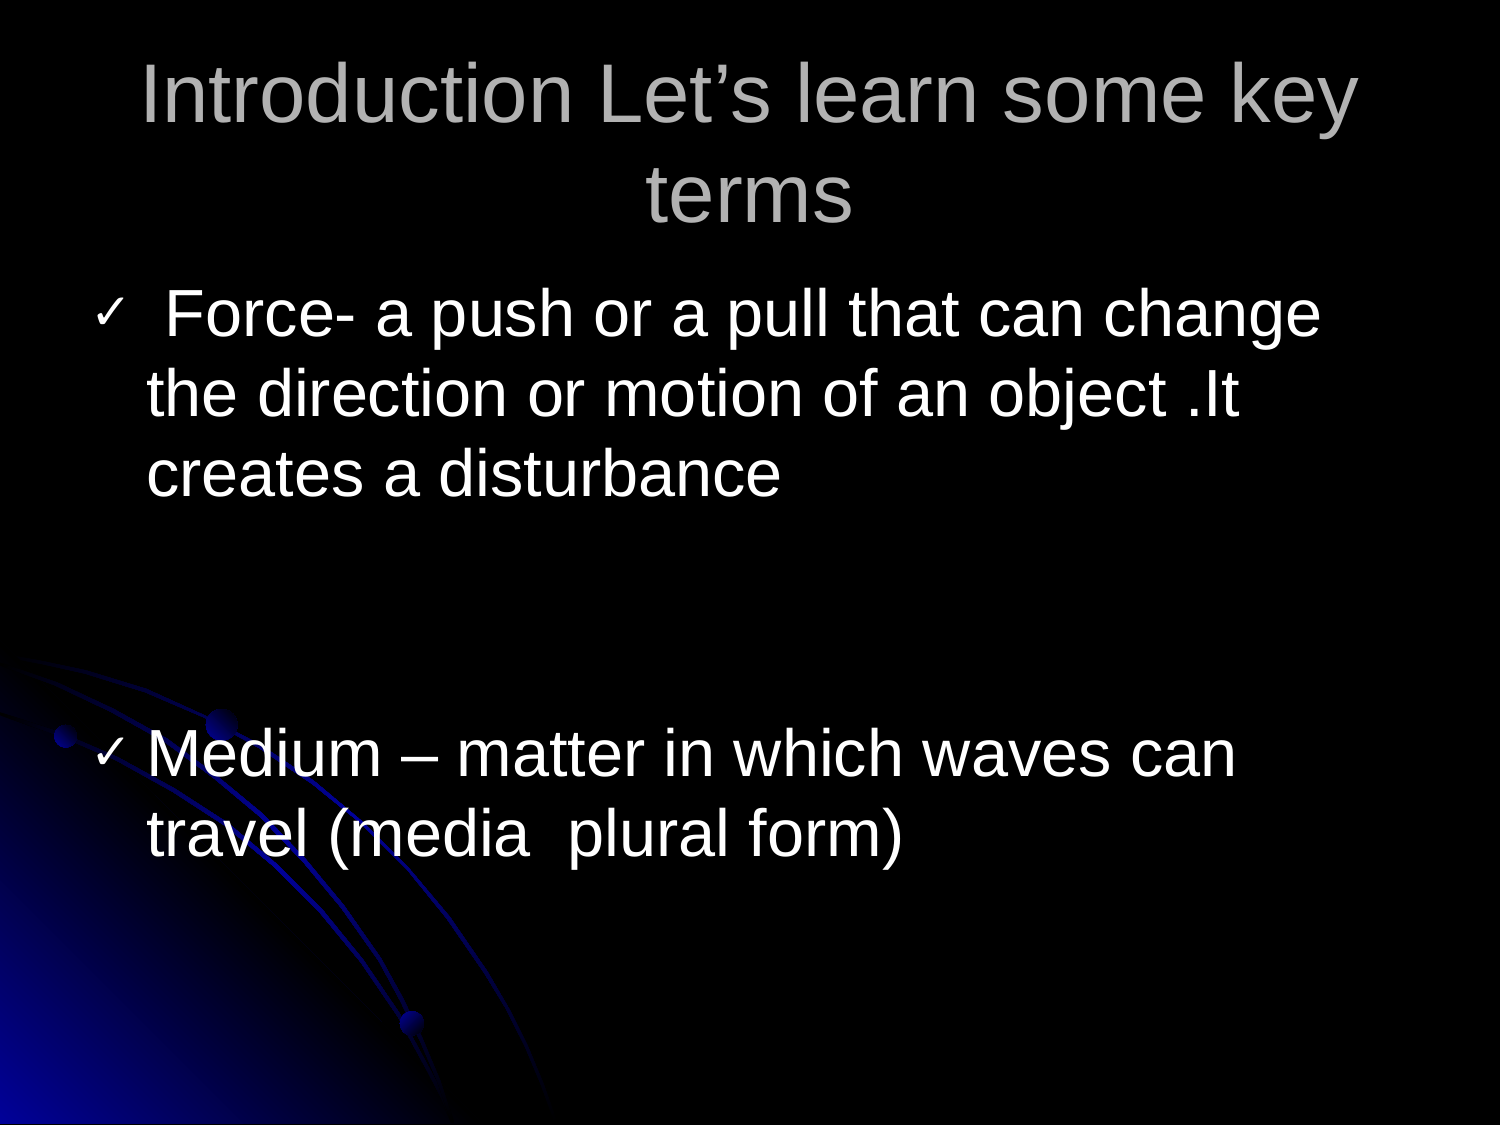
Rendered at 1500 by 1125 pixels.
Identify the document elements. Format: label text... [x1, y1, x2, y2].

list Force- a push or a pull that can change the direction or motion of an object .It creates a disturbance Medium – matter in which waves can travel (media plural form) [75, 262, 1425, 1063]
title Introduction Let’s learn some key terms [75, 45, 1425, 233]
